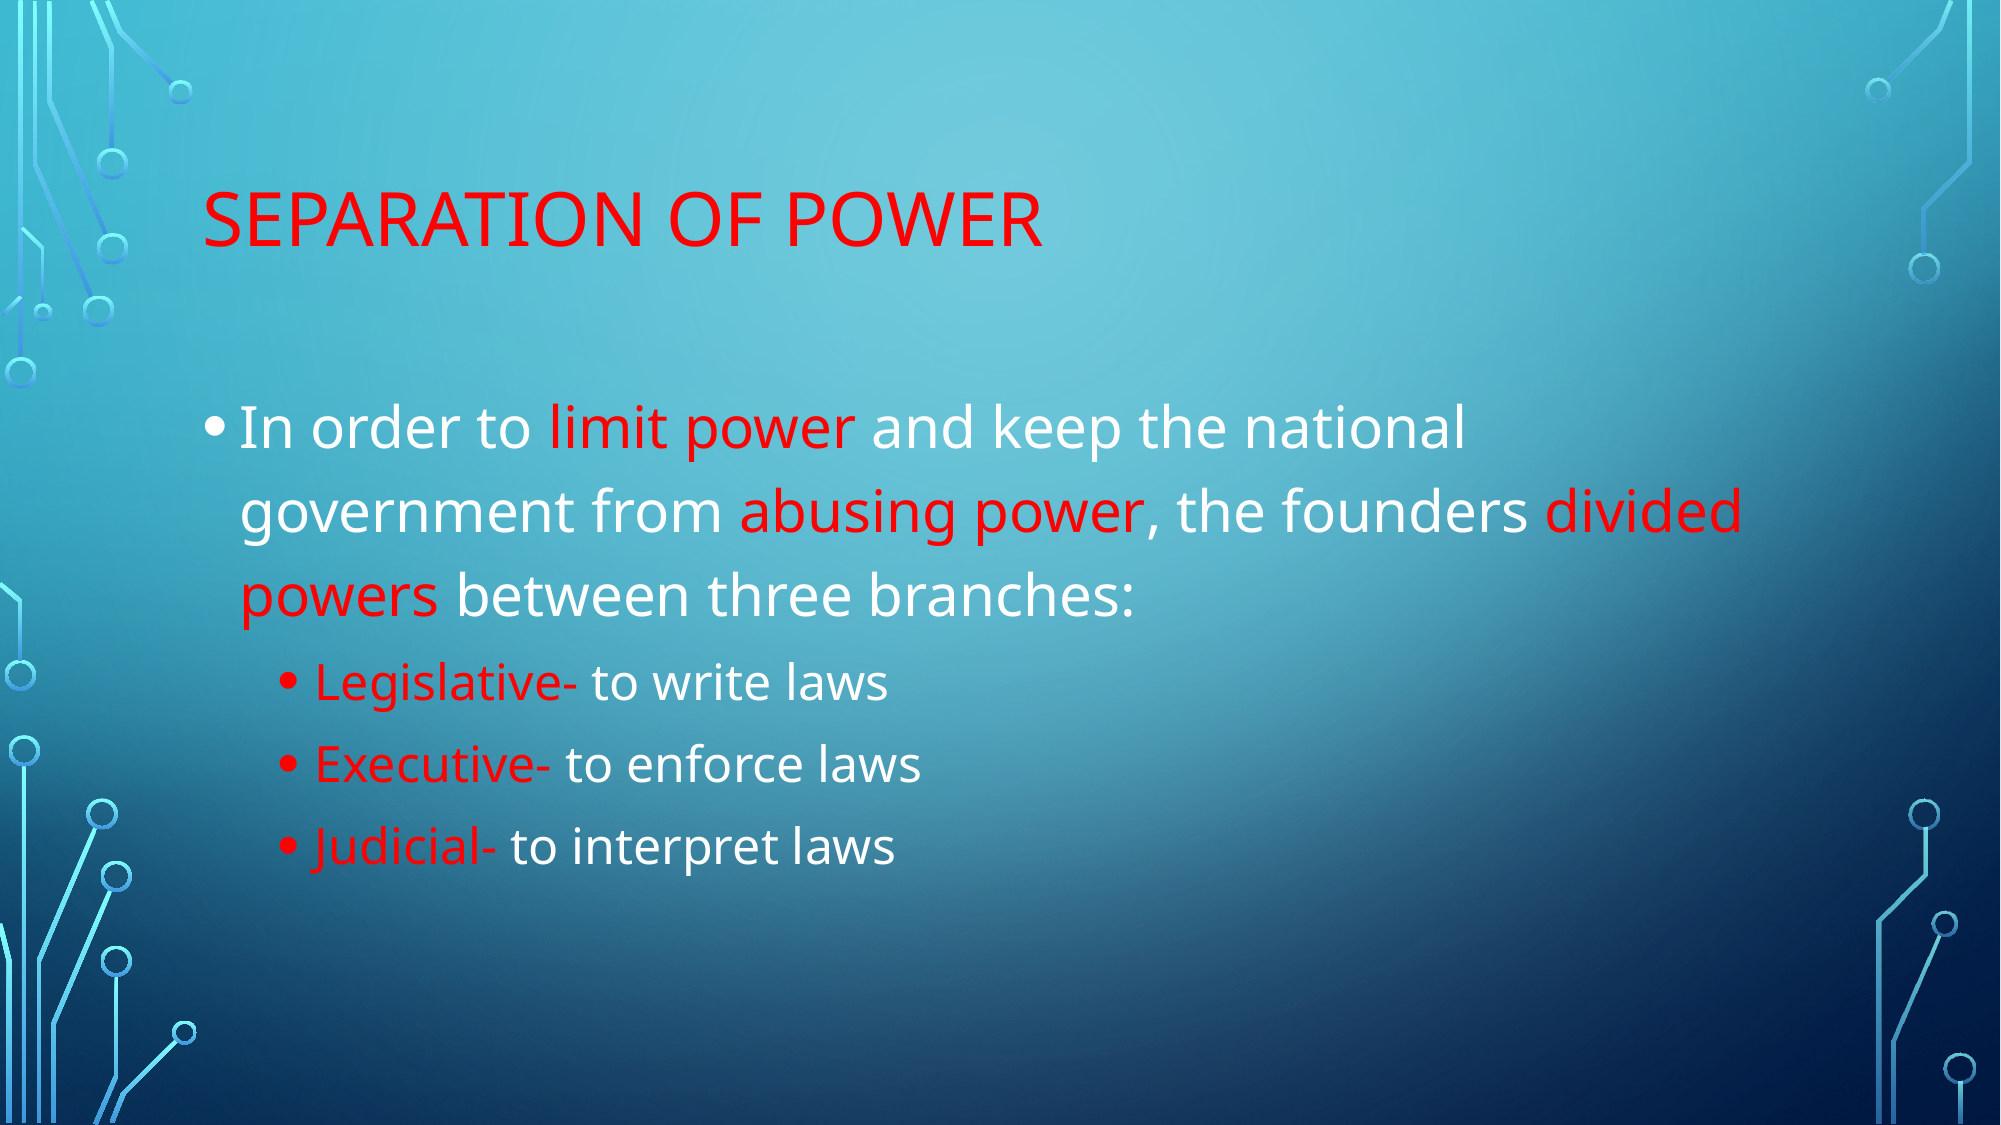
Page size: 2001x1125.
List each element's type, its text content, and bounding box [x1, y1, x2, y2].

title Separation of Power [187, 101, 1813, 344]
list In order to limit power and keep the national government from abusing power, the founders divided powers between three branches: Legislative- to write laws Executive- to enforce laws Judicial- to interpret laws [187, 369, 1813, 950]
